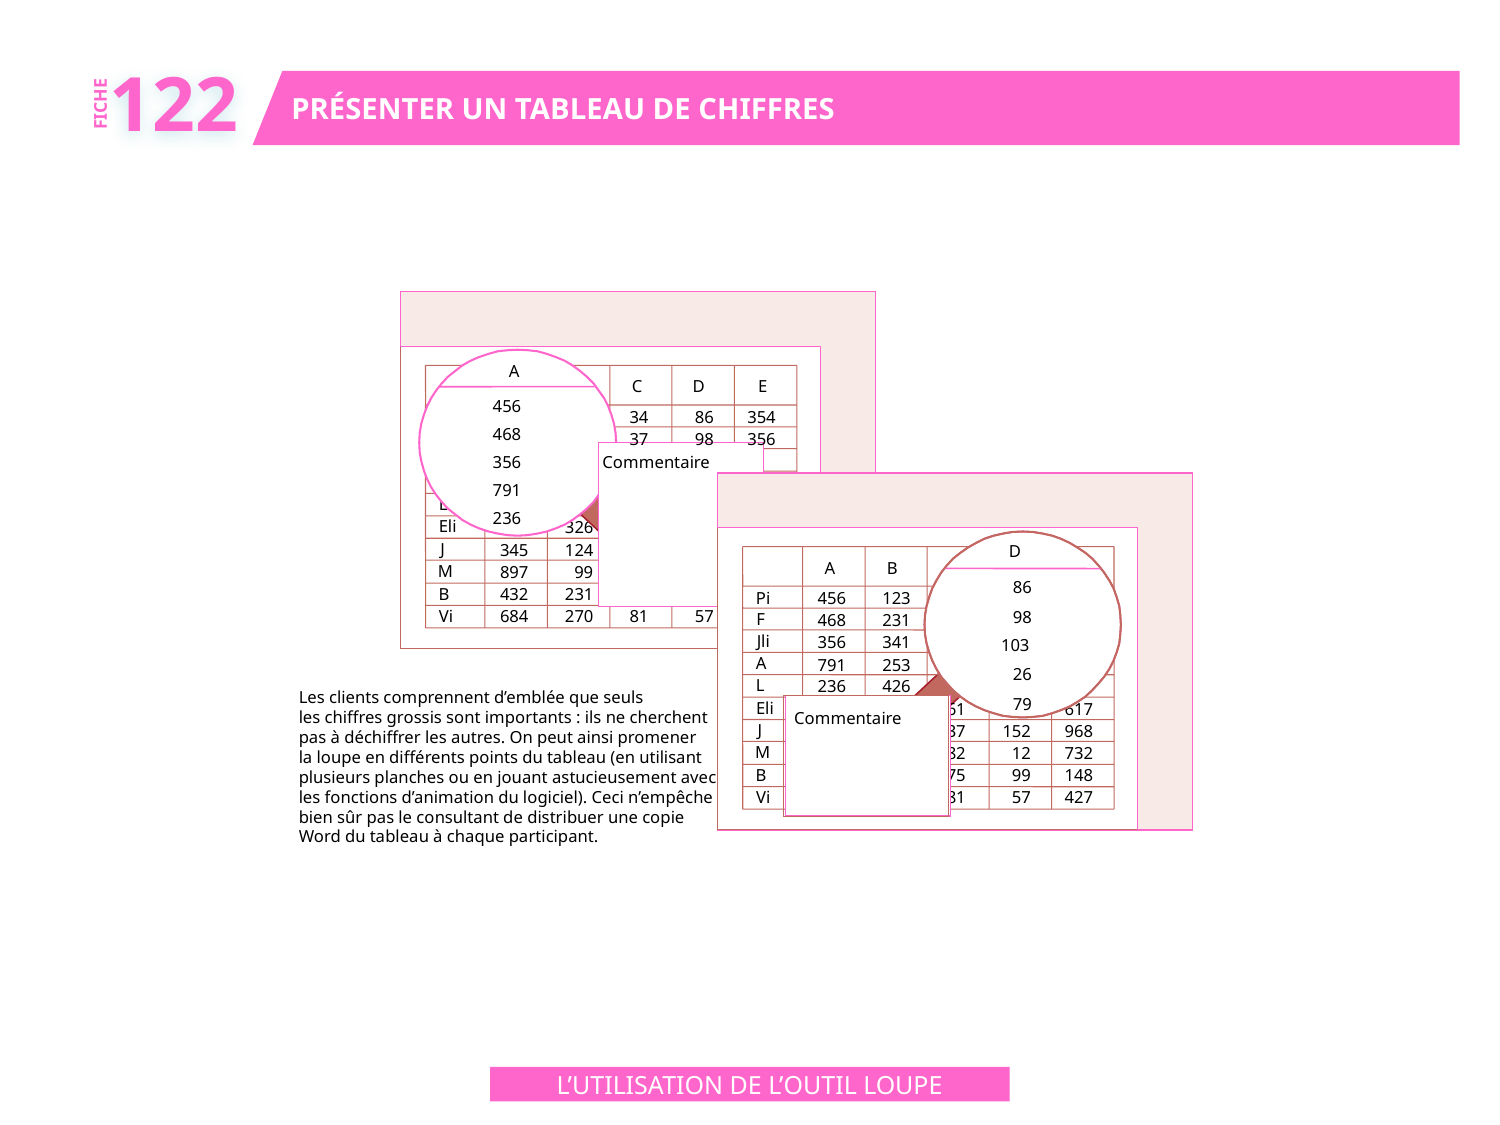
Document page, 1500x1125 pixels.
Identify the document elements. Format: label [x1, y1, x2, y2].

text_box [298, 291, 1193, 847]
text_box [81, 42, 1500, 188]
text_box [490, 1066, 1010, 1102]
